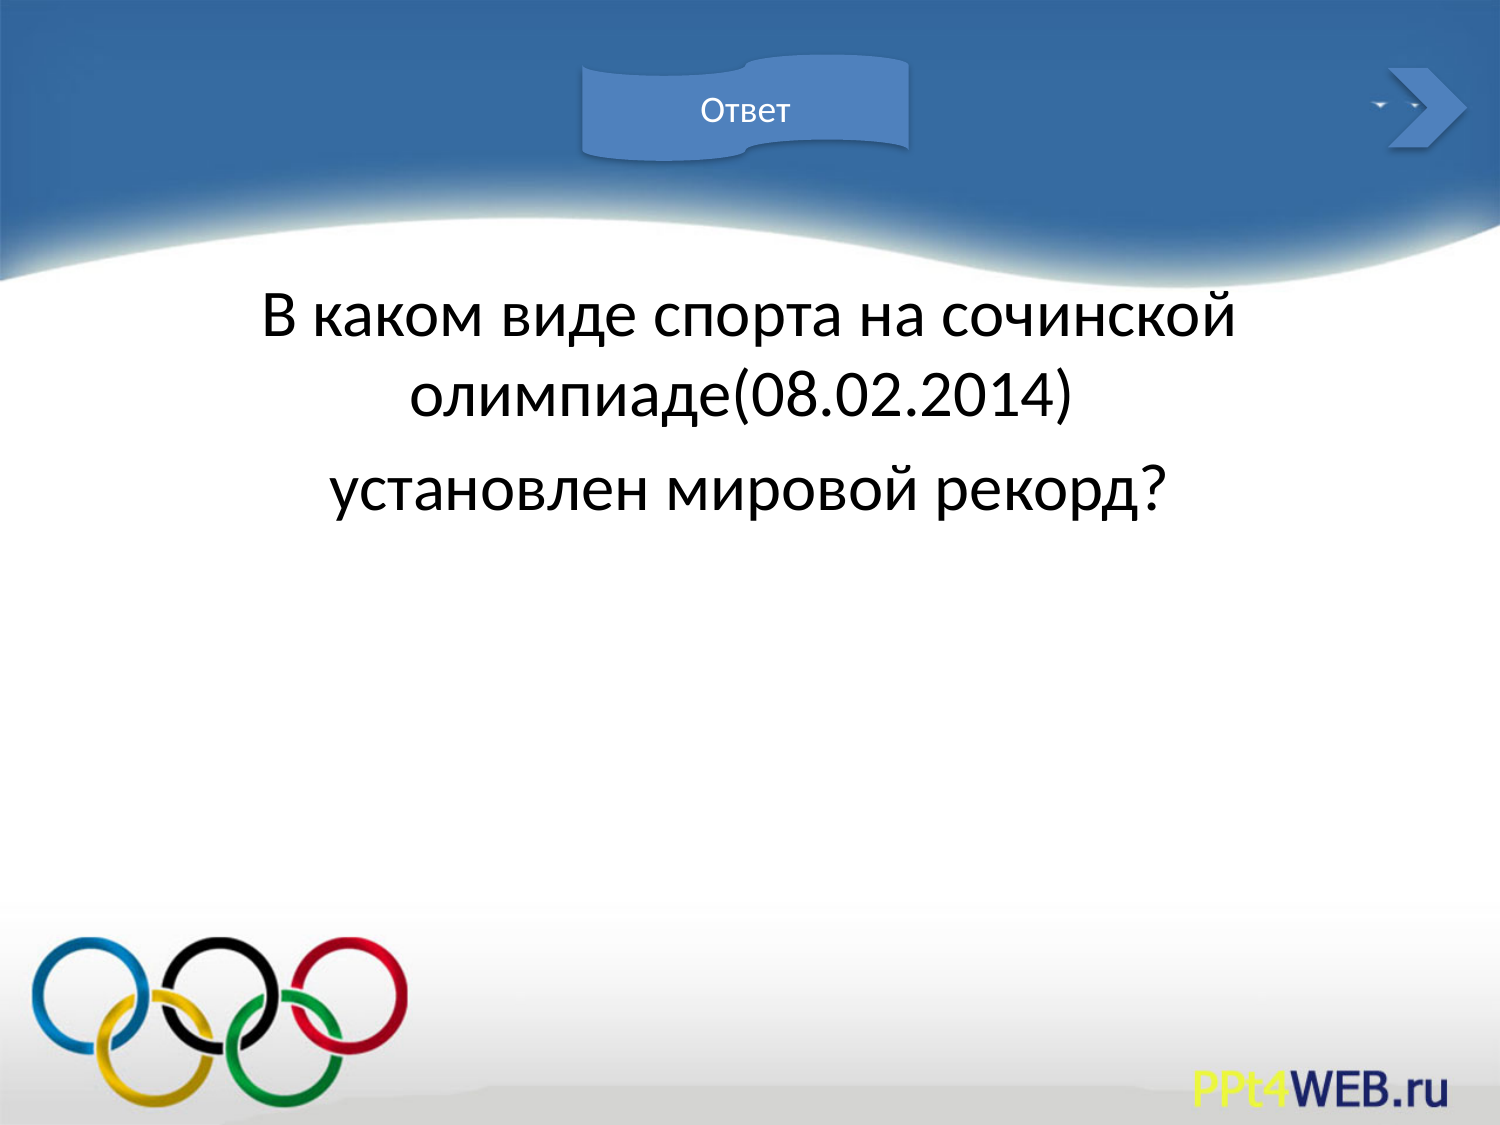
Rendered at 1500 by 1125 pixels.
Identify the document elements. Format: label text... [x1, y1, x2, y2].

text_box [1385, 65, 1470, 150]
text_box Ответ [580, 52, 911, 163]
picture [0, 0, 1500, 1125]
list В каком виде спорта на сочинской олимпиаде(08.02.2014) установлен мировой рекорд? [75, 262, 1425, 598]
